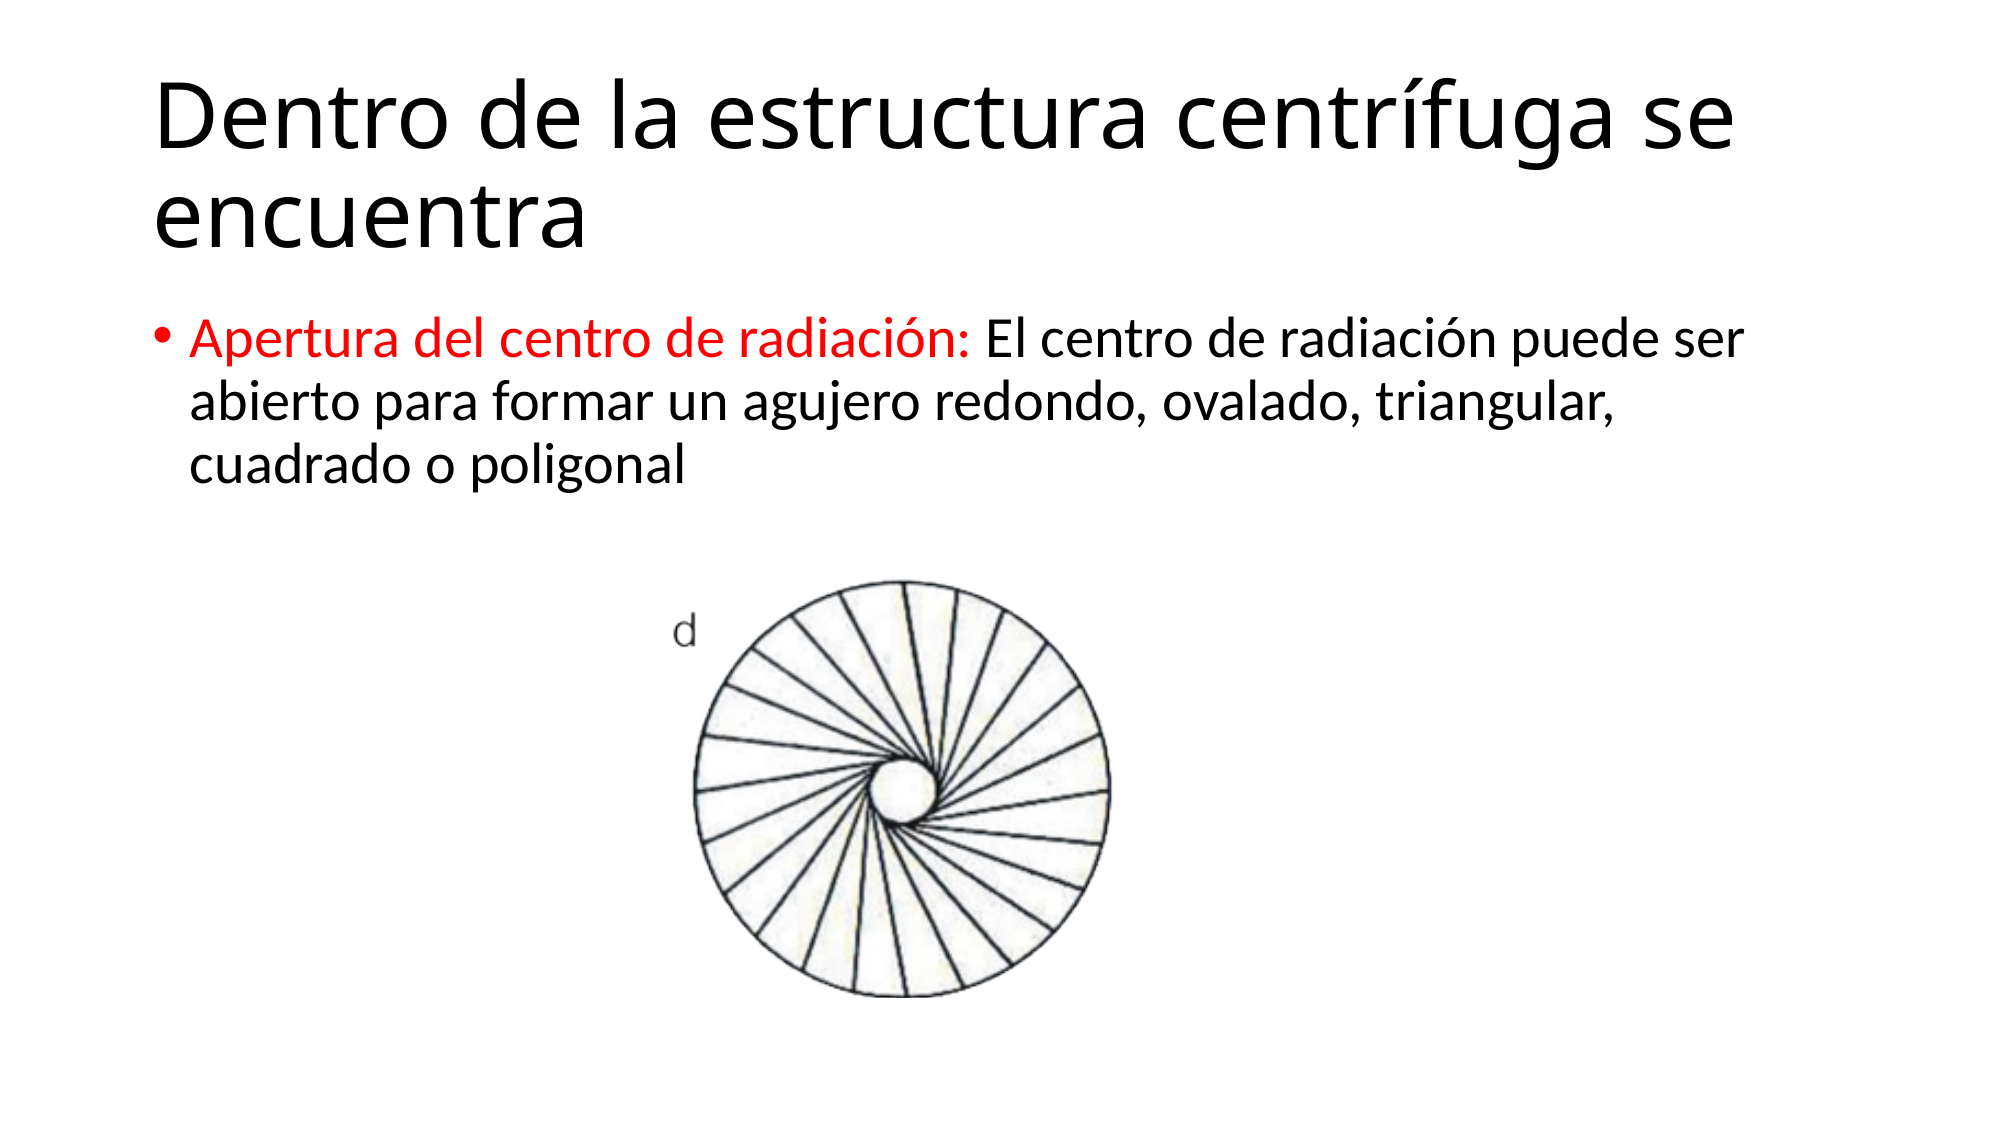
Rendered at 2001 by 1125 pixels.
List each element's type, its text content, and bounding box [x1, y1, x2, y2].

list Apertura del centro de radiación: El centro de radiación puede ser abierto para formar un agujero redondo, ovalado, triangular, cuadrado o poligonal [137, 299, 1863, 1014]
title Dentro de la estructura centrífuga se encuentra [137, 59, 1863, 278]
picture [651, 562, 1147, 998]
